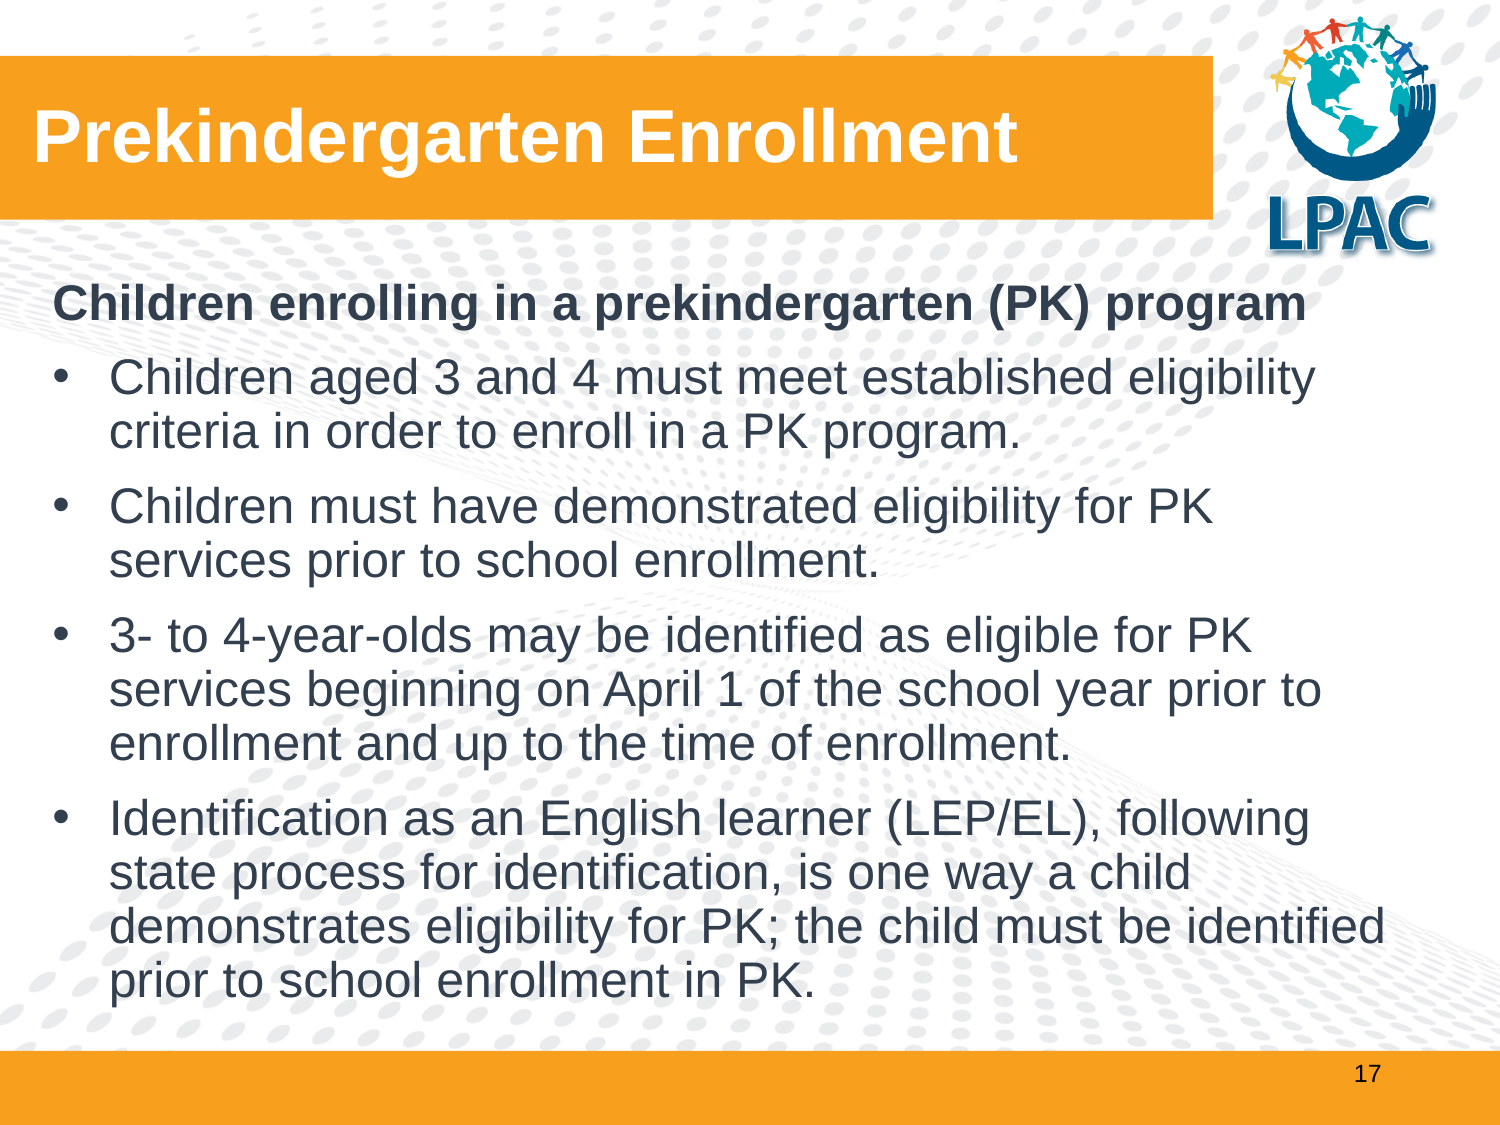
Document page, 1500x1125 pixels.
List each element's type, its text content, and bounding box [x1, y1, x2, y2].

picture [0, 0, 1500, 1050]
list Children enrolling in a prekindergarten (PK) program Children aged 3 and 4 must meet established eligibility criteria in order to enroll in a PK program. Children must have demonstrated eligibility for PK services prior to school enrollment. 3- to 4-year-olds may be identified as eligible for PK services beginning on April 1 of the school year prior to enrollment and up to the time of enrollment. Identification as an English learner (LEP/EL), following state process for identification, is one way a child demonstrates eligibility for PK; the child must be identified prior to school enrollment in PK. [37, 269, 1418, 1014]
title Prekindergarten Enrollment [17, 44, 1368, 232]
slide_number ‹#› [1059, 1042, 1397, 1103]
